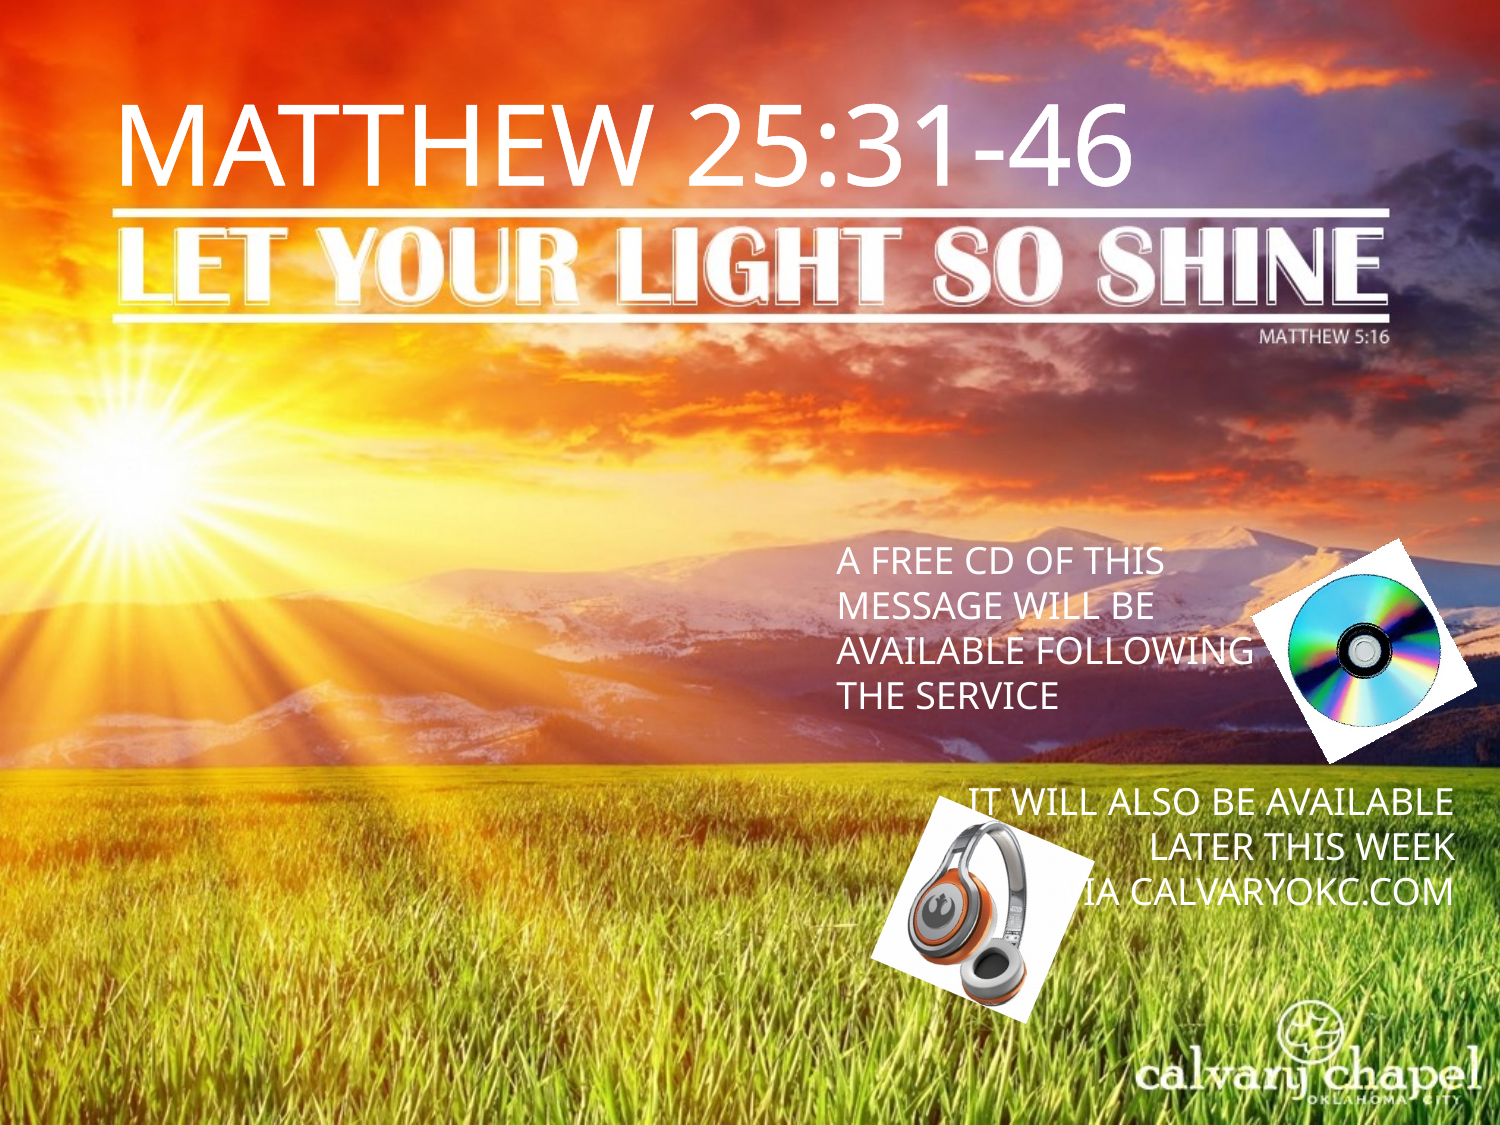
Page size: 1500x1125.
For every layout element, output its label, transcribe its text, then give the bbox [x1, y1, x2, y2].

text_box A free CD of this message will be available following the service [821, 529, 1347, 725]
picture [0, 0, 1500, 1125]
text_box MATTHEW 25:31-46 [96, 65, 1375, 216]
text_box IT WILL ALSO be available LATER THIS WEEK VIA cALVARYOKC.COM [908, 770, 1470, 920]
